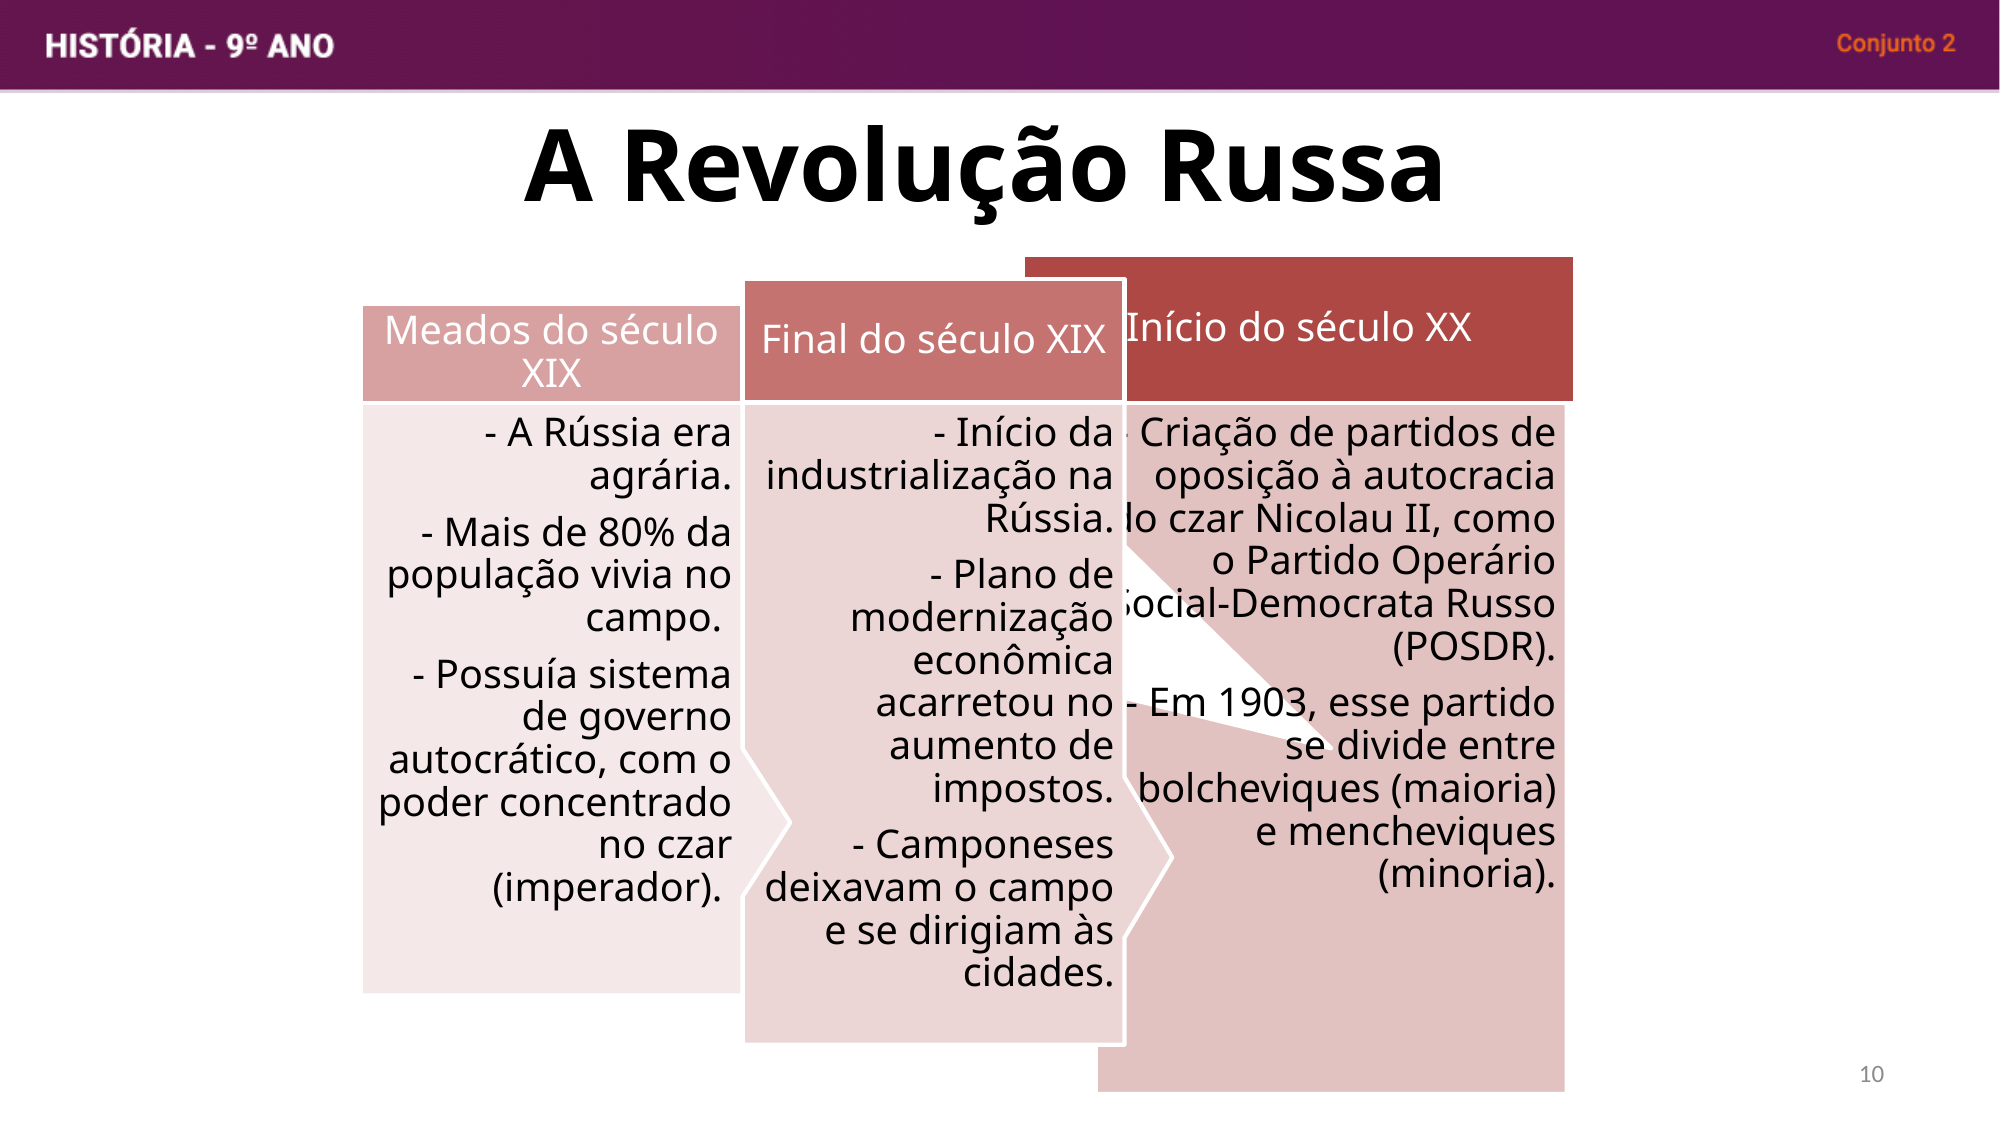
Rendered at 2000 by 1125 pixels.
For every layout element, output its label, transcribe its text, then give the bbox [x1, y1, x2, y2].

title A Revolução Russa [99, 104, 1900, 253]
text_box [54, 255, 1898, 1095]
picture [0, 0, 2000, 93]
